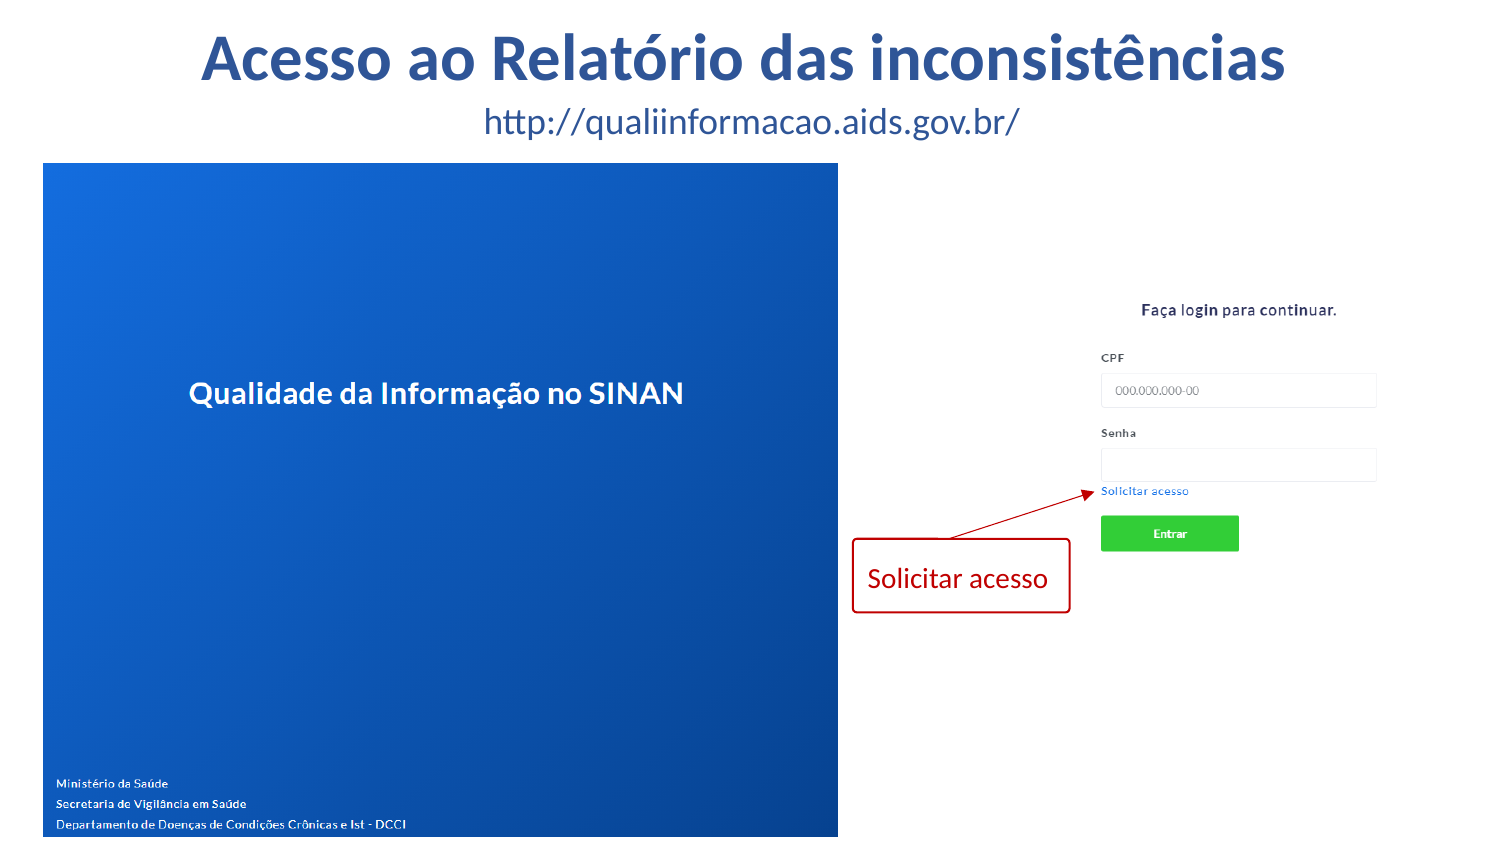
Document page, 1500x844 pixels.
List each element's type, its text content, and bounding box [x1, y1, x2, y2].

picture [37, 163, 1442, 840]
title Acesso ao Relatório das inconsistências [160, 9, 1343, 109]
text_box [948, 491, 1095, 539]
text_box http://qualiinformacao.aids.gov.br/ [468, 89, 1036, 150]
